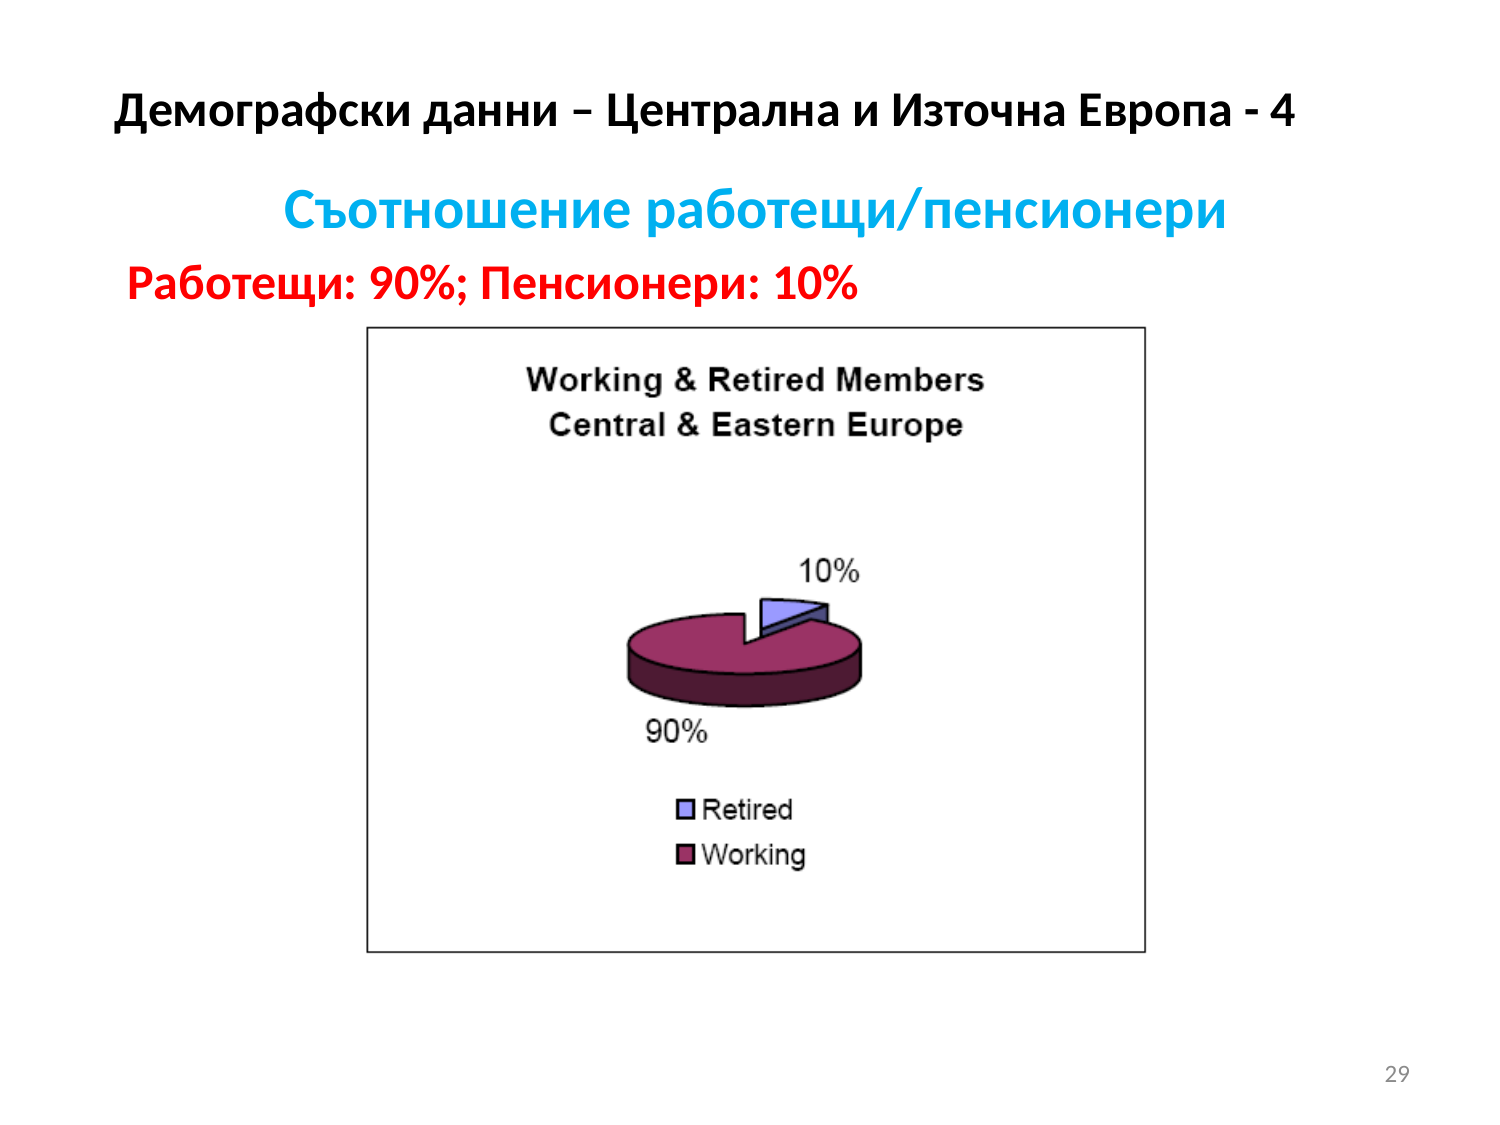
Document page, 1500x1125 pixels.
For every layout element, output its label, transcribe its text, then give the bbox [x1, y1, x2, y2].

subtitle Съотношение работещи/пенсионери Работещи: 90%; Пенсионери: 10% [112, 162, 1400, 1038]
picture [362, 324, 1151, 958]
slide_number 29 [1074, 1042, 1425, 1103]
title Демографски данни – Централна и Източна Европа - 4 [99, 50, 1438, 163]
